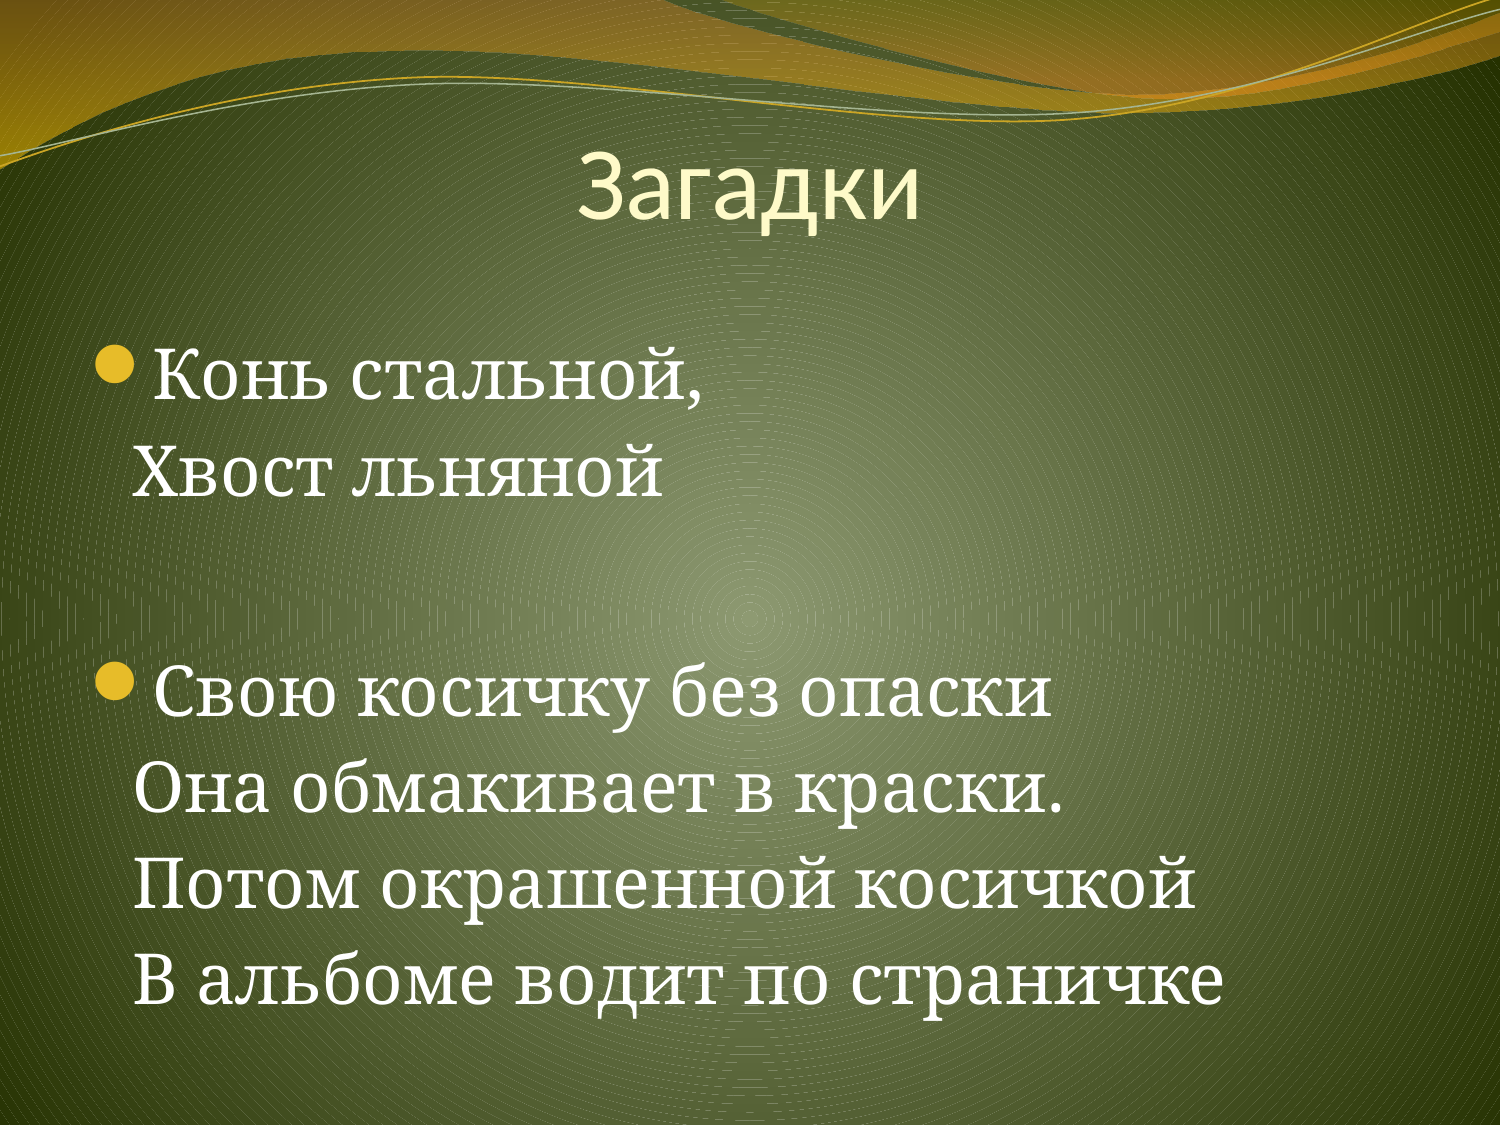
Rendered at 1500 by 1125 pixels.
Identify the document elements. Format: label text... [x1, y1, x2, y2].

title Загадки [75, 115, 1425, 247]
list Конь стальной, Хвост льняной Свою косичку без опаски Она обмакивает в краски. Потом окрашенной косичкой В альбоме водит по страничке [75, 317, 1425, 1038]
